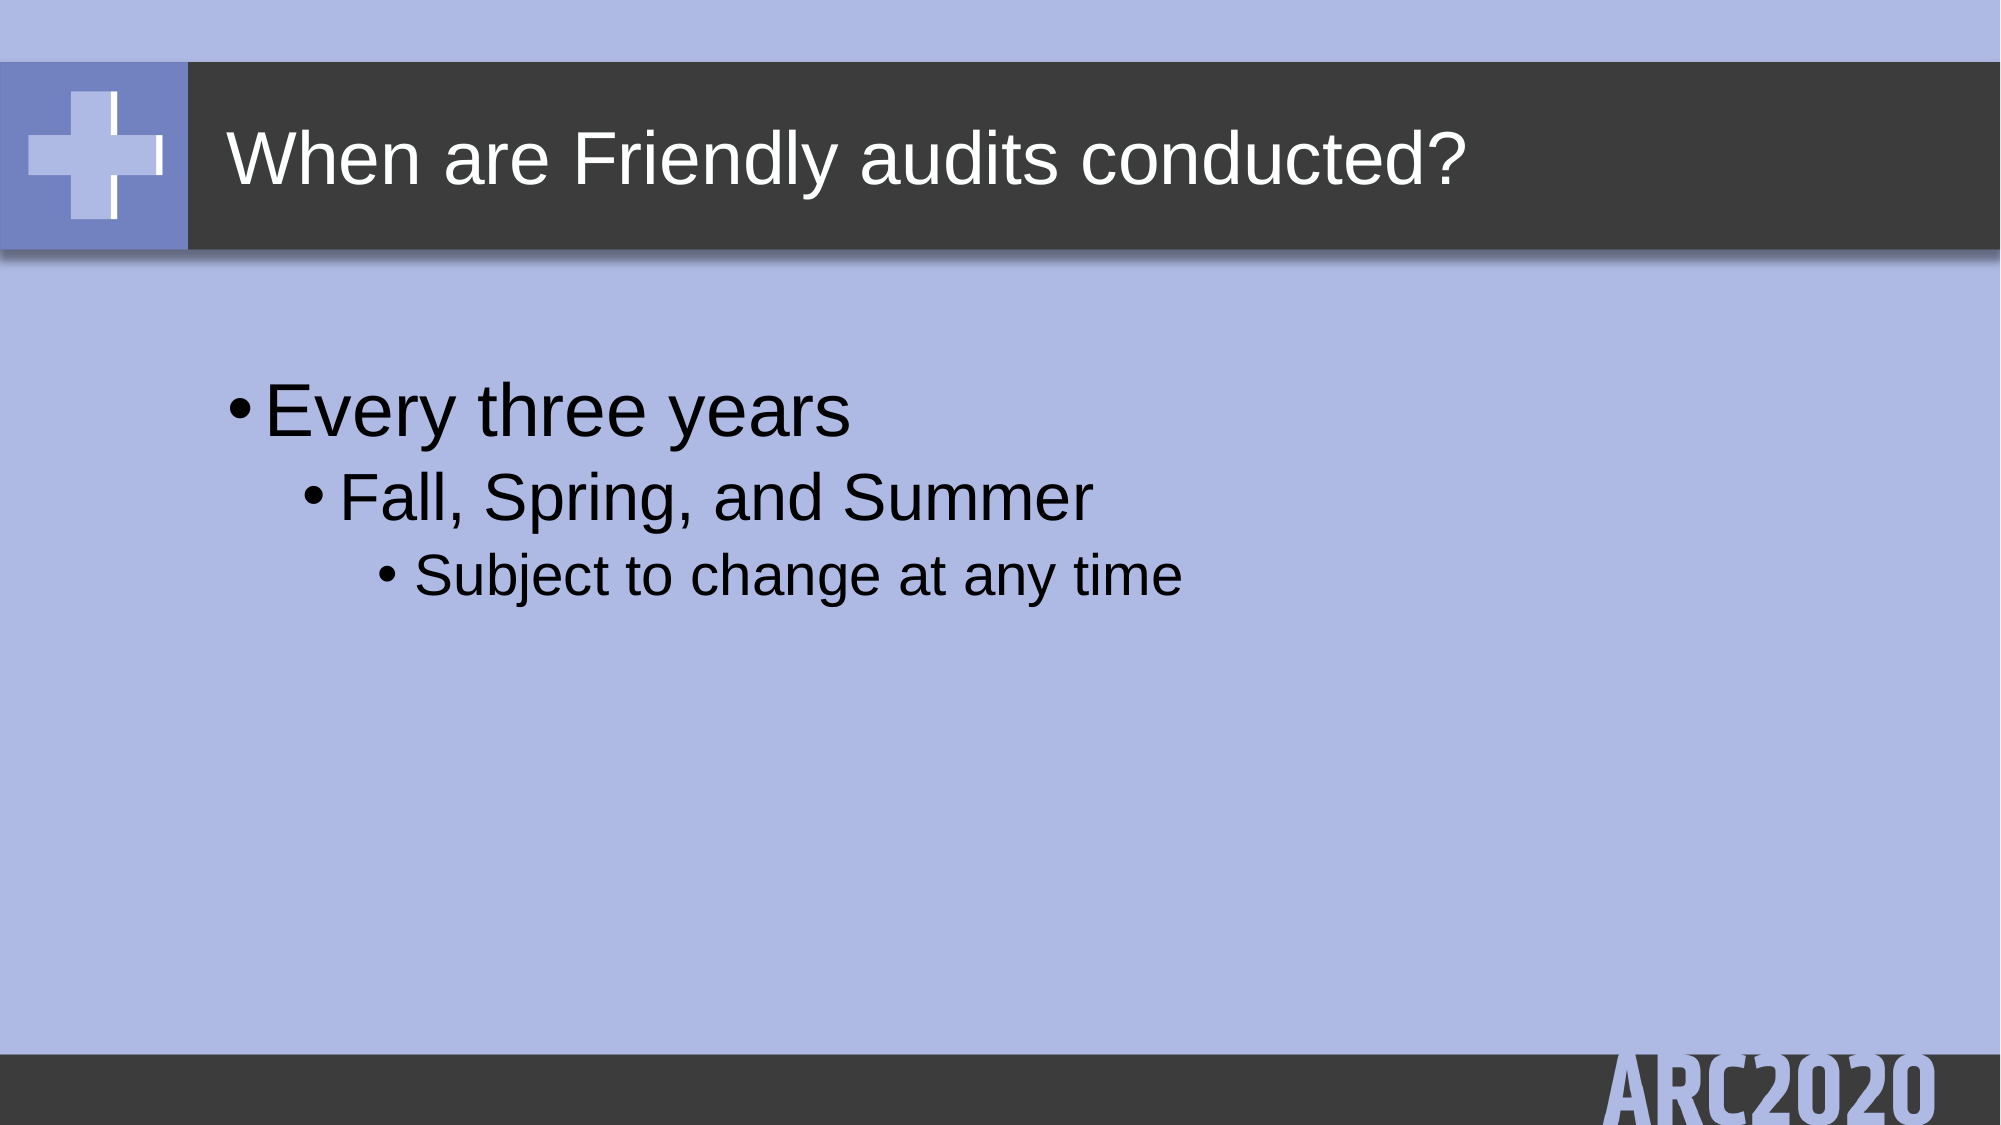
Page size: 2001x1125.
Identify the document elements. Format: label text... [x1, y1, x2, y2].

list Every three years Fall, Spring, and Summer Subject to change at any time [212, 363, 1790, 955]
title When are Friendly audits conducted? [211, 71, 1789, 249]
picture [0, 0, 2001, 1125]
